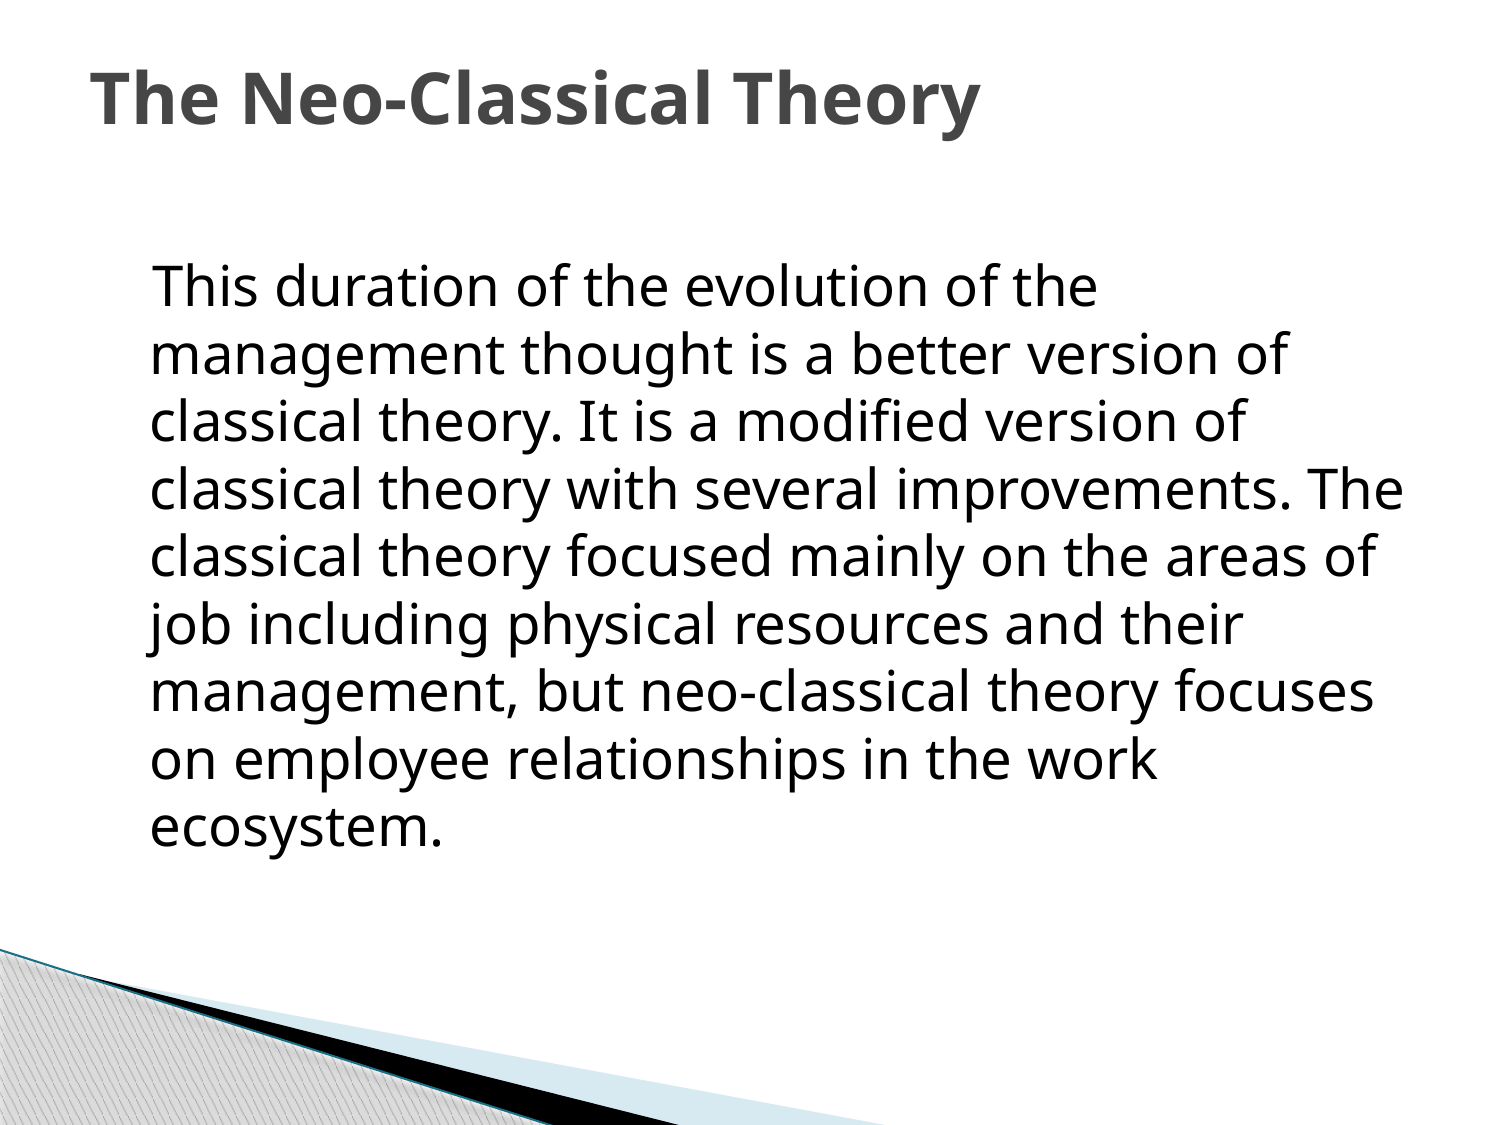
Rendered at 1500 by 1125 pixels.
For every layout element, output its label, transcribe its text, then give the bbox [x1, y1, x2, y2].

title The Neo-Classical Theory [75, 45, 1425, 233]
list This duration of the evolution of the management thought is a better version of classical theory. It is a modified version of classical theory with several improvements. The classical theory focused mainly on the areas of job including physical resources and their management, but neo-classical theory focuses on employee relationships in the work ecosystem. [75, 243, 1425, 986]
